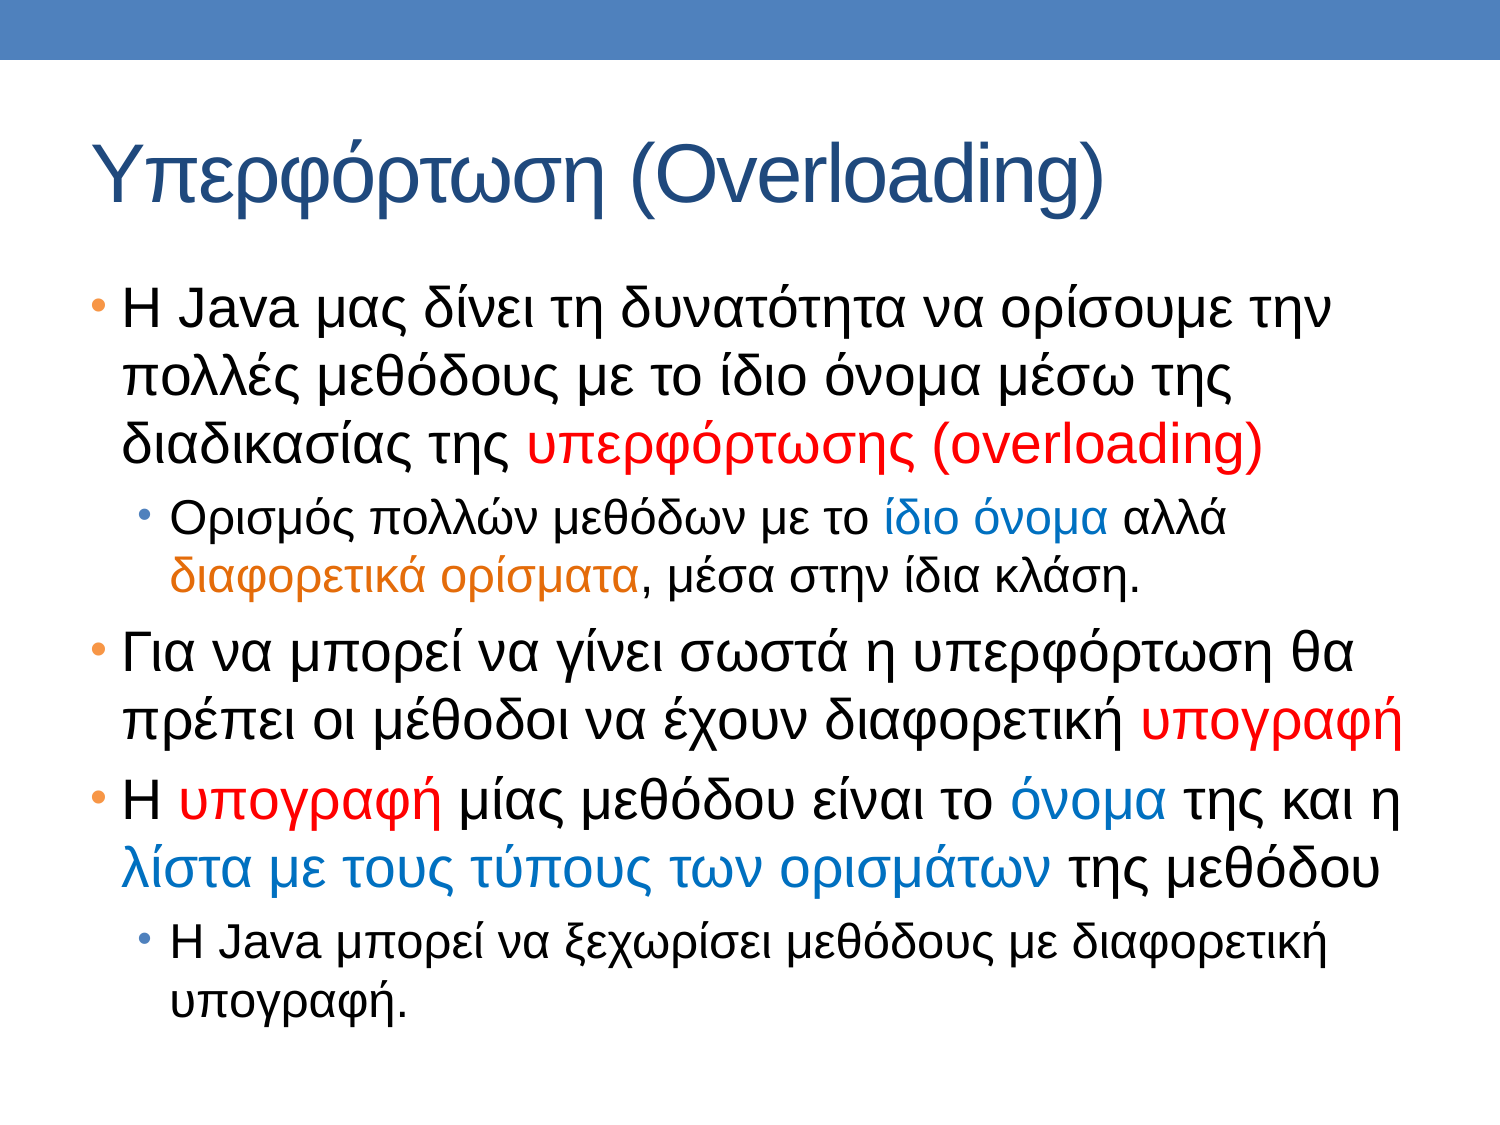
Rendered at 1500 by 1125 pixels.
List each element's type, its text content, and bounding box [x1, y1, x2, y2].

list H Java μας δίνει τη δυνατότητα να ορίσουμε την πολλές μεθόδους με το ίδιο όνομα μέσω της διαδικασίας της υπερφόρτωσης (overloading) Ορισμός πολλών μεθόδων με το ίδιο όνομα αλλά διαφορετικά ορίσματα, μέσα στην ίδια κλάση. Για να μπορεί να γίνει σωστά η υπερφόρτωση θα πρέπει οι μέθοδοι να έχουν διαφορετική υπογραφή Η υπογραφή μίας μεθόδου είναι το όνομα της και η λίστα με τους τύπους των ορισμάτων της μεθόδου H Java μπορεί να ξεχωρίσει μεθόδους με διαφορετική υπογραφή. [75, 262, 1425, 1063]
title Υπερφόρτωση (Overloading) [75, 87, 1425, 250]
